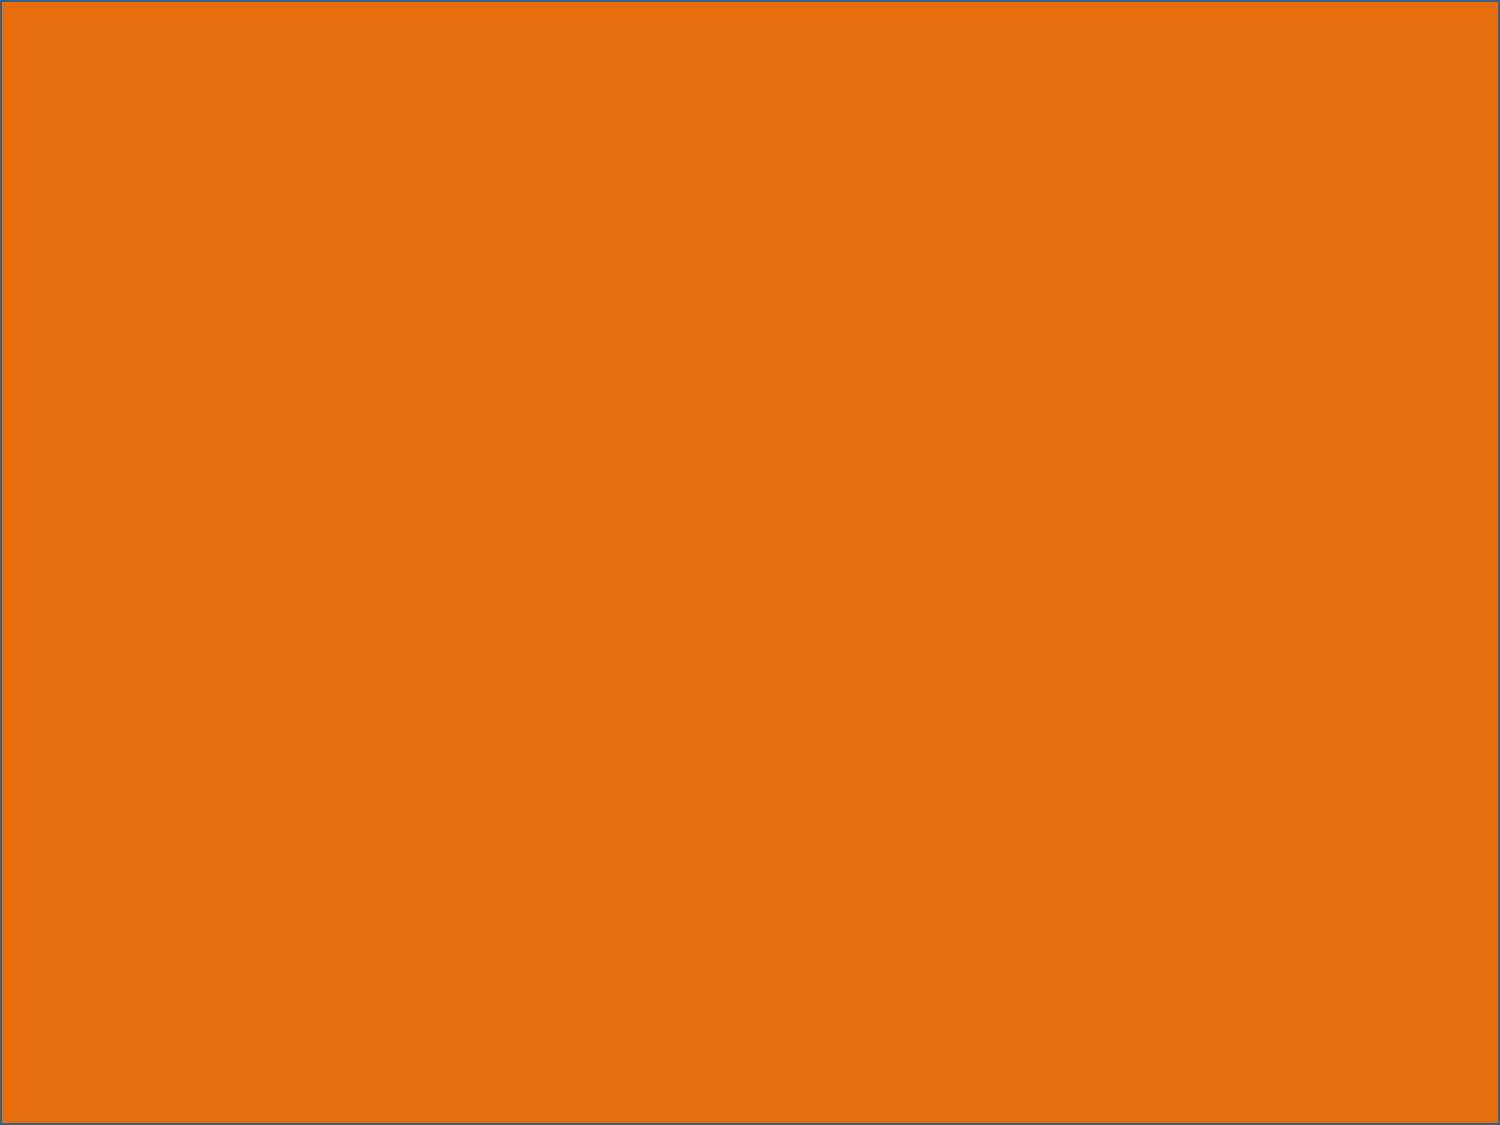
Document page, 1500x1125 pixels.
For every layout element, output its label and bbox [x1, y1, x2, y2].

text_box [0, 0, 1500, 1125]
